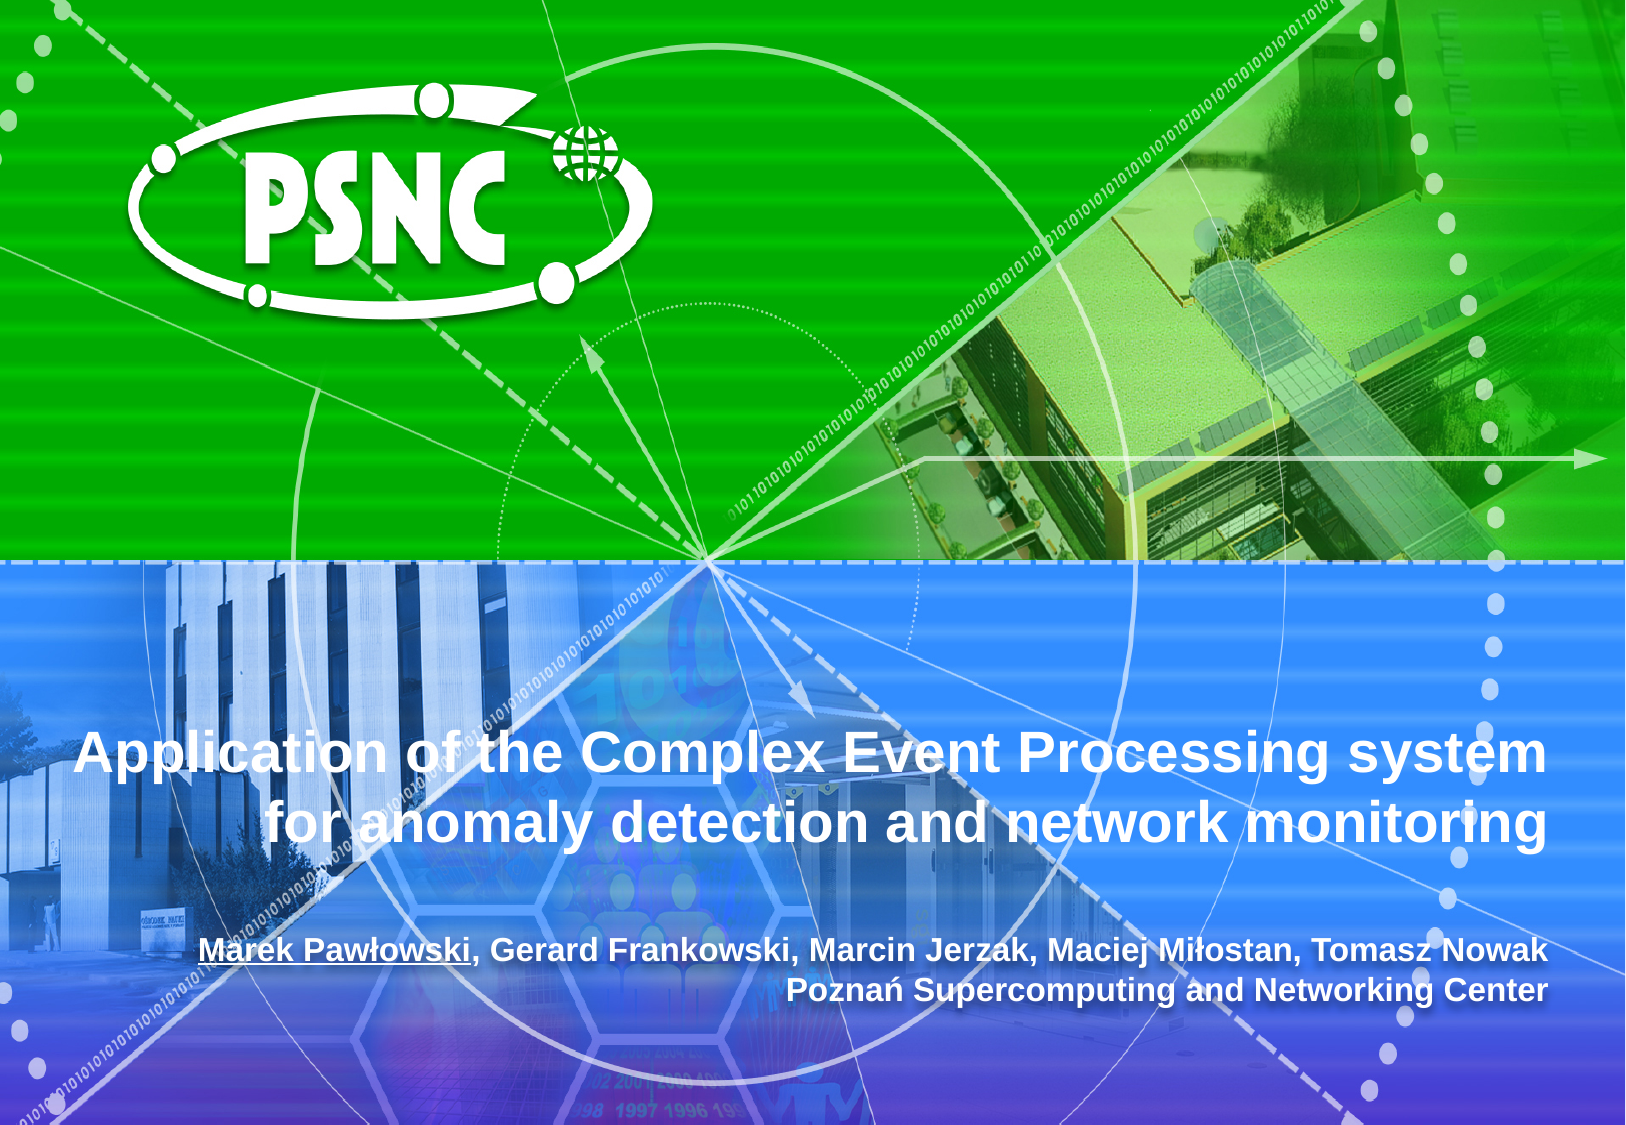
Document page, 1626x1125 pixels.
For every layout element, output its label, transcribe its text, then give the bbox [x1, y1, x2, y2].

picture [0, 0, 1626, 1125]
subtitle Marek Pawłowski, Gerard Frankowski, Marcin Jerzak, Maciej Miłostan, Tomasz Nowak Poznań Supercomputing and Networking Center [44, 919, 1568, 1068]
title Application of the Complex Event Processing system for anomaly detection and network monitoring [44, 705, 1568, 899]
